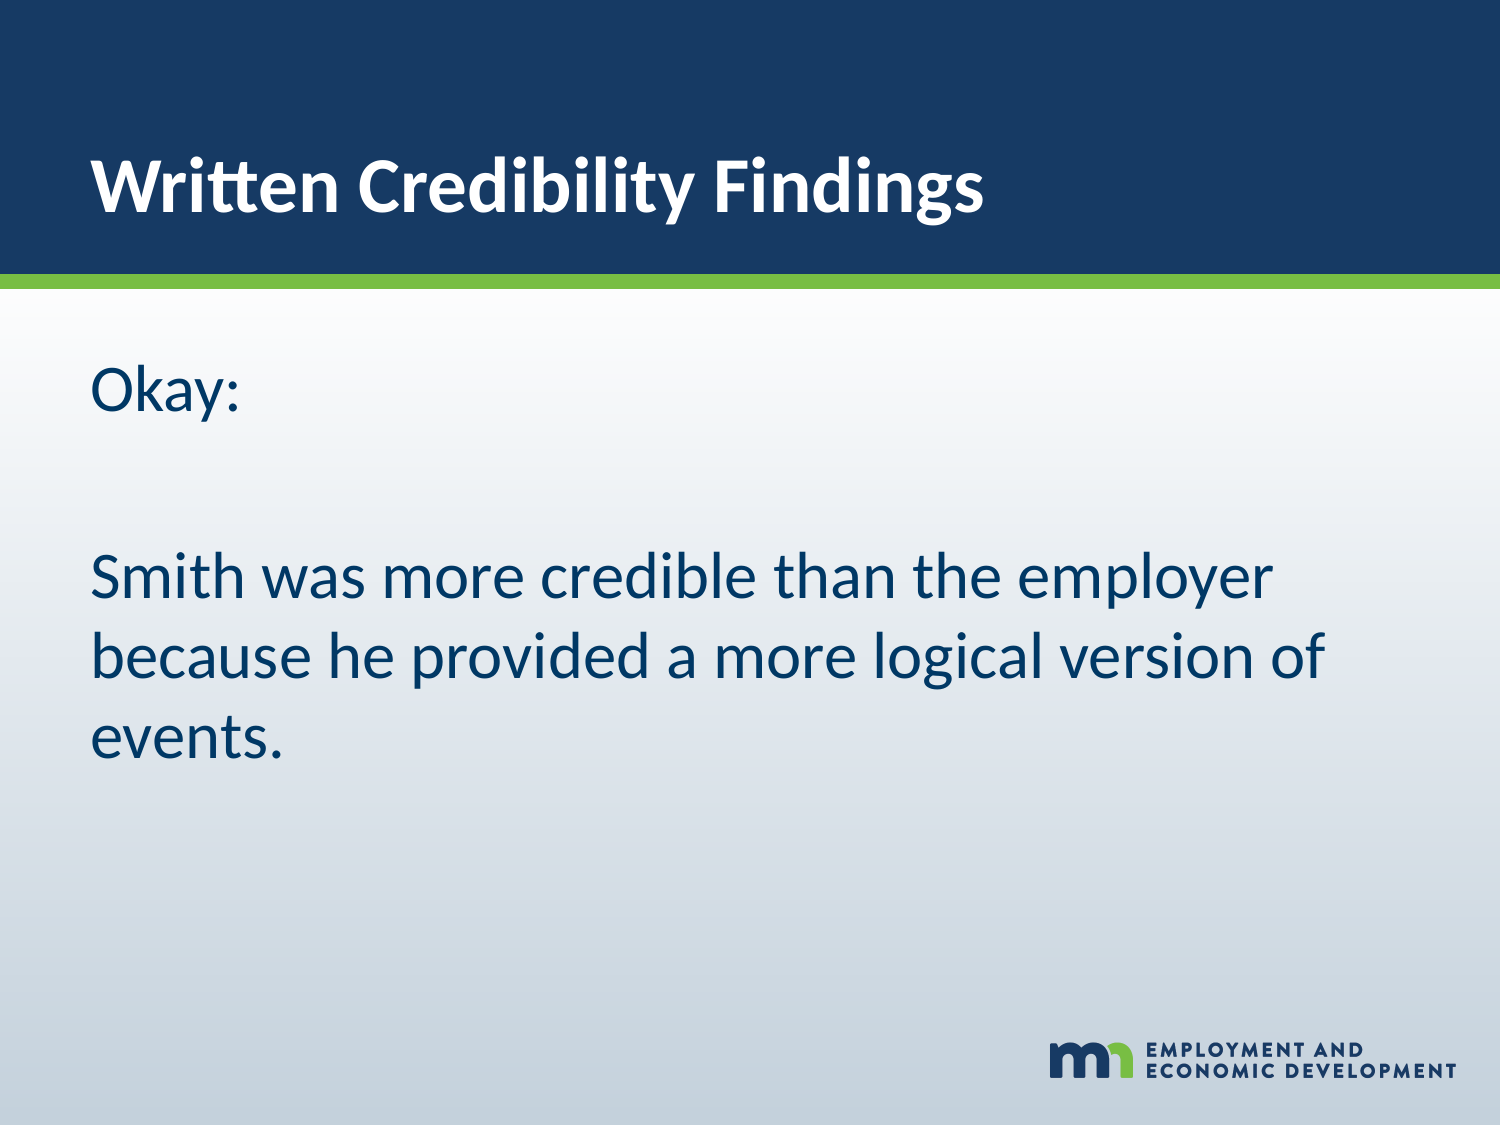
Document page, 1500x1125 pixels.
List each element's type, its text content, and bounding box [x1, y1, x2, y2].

list Okay: Smith was more credible than the employer because he provided a more logical version of events. [75, 337, 1425, 1125]
picture [0, 0, 1500, 1125]
title Written Credibility Findings [75, 99, 1425, 263]
